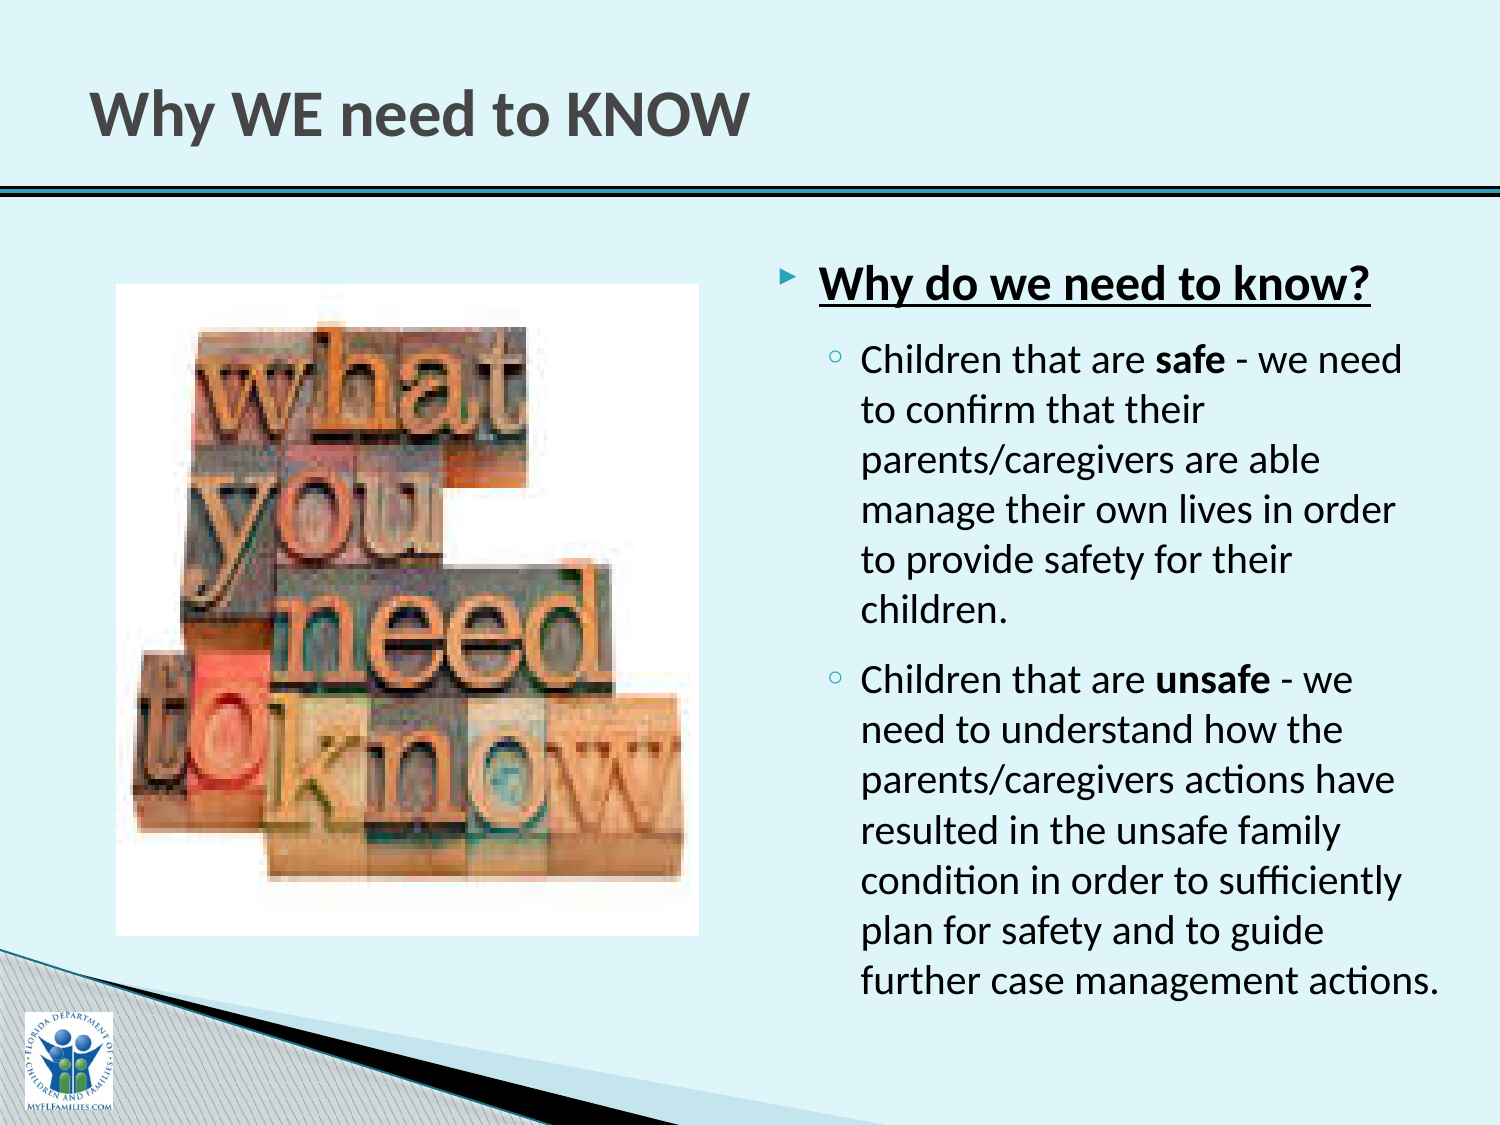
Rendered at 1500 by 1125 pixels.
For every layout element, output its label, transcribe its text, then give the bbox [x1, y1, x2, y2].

picture [25, 1012, 113, 1110]
title Why WE need to KNOW [75, 45, 1425, 175]
list Why do we need to know? Children that are safe - we need to confirm that their parents/caregivers are able manage their own lives in order to provide safety for their children. Children that are unsafe - we need to understand how the parents/caregivers actions have resulted in the unsafe family condition in order to sufficiently plan for safety and to guide further case management actions. [743, 242, 1458, 1021]
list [116, 284, 700, 937]
